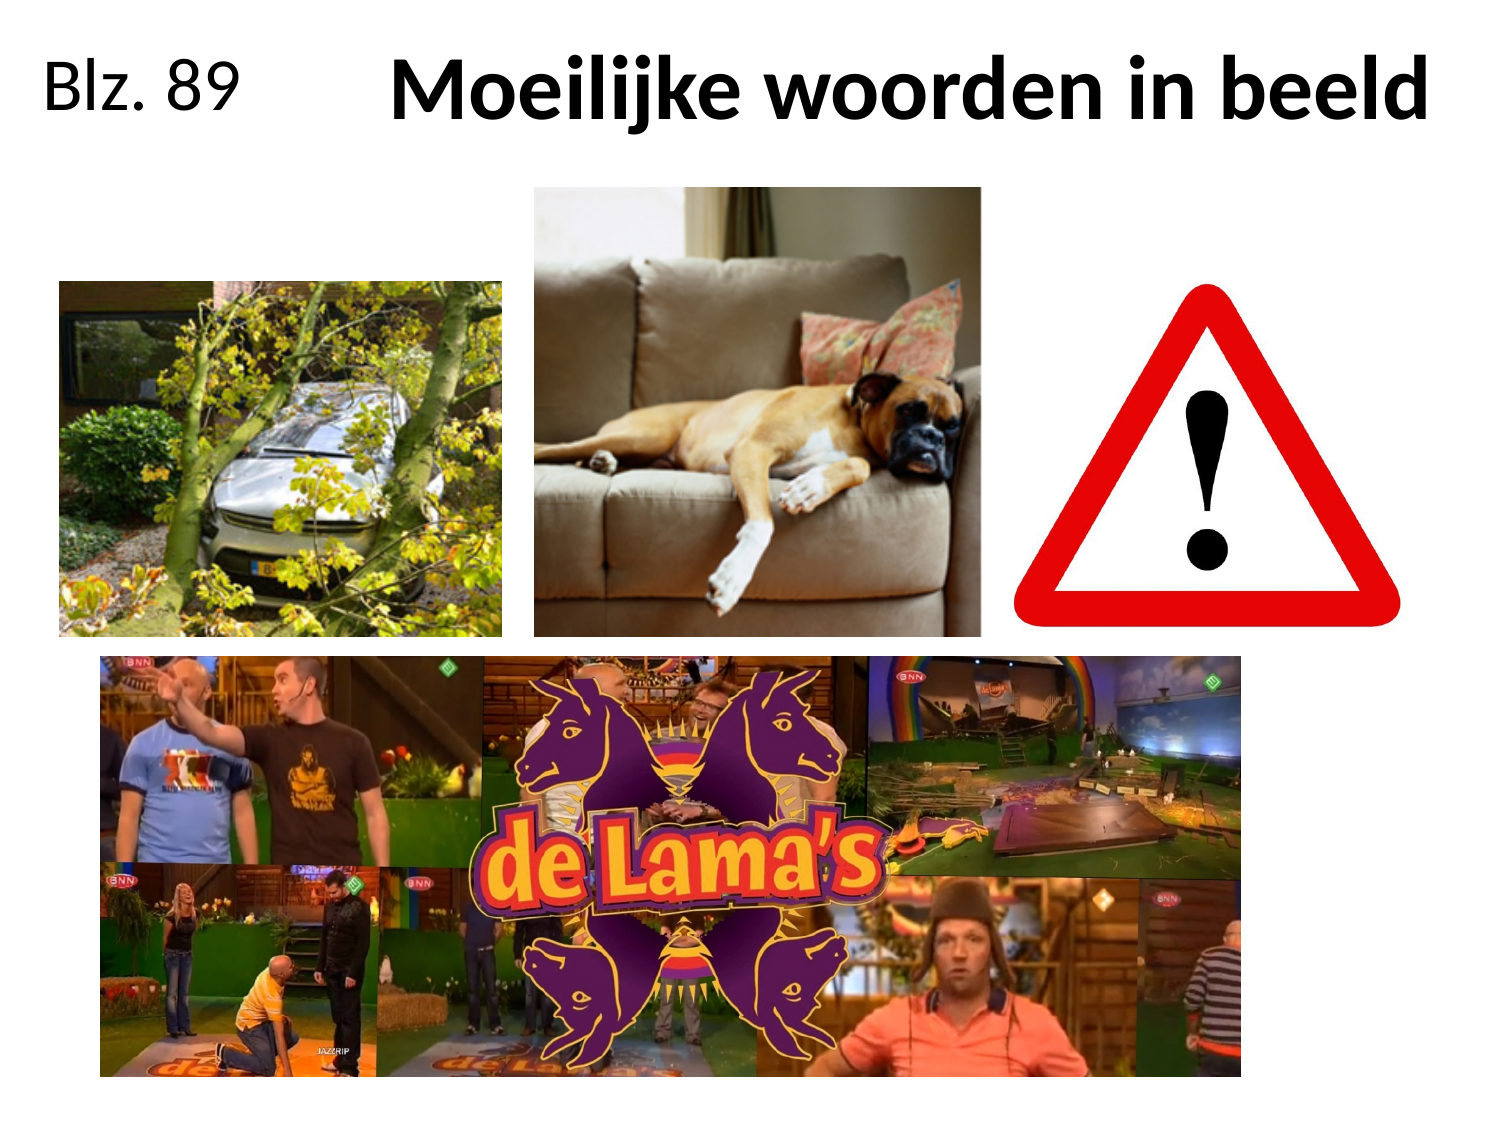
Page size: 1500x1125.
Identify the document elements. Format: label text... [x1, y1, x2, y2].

picture [534, 187, 1424, 637]
picture [58, 281, 503, 637]
title Moeilijke woorden in beeld [336, 0, 1485, 177]
picture [100, 656, 1241, 1078]
text_box Blz. 89 [0, 0, 390, 175]
